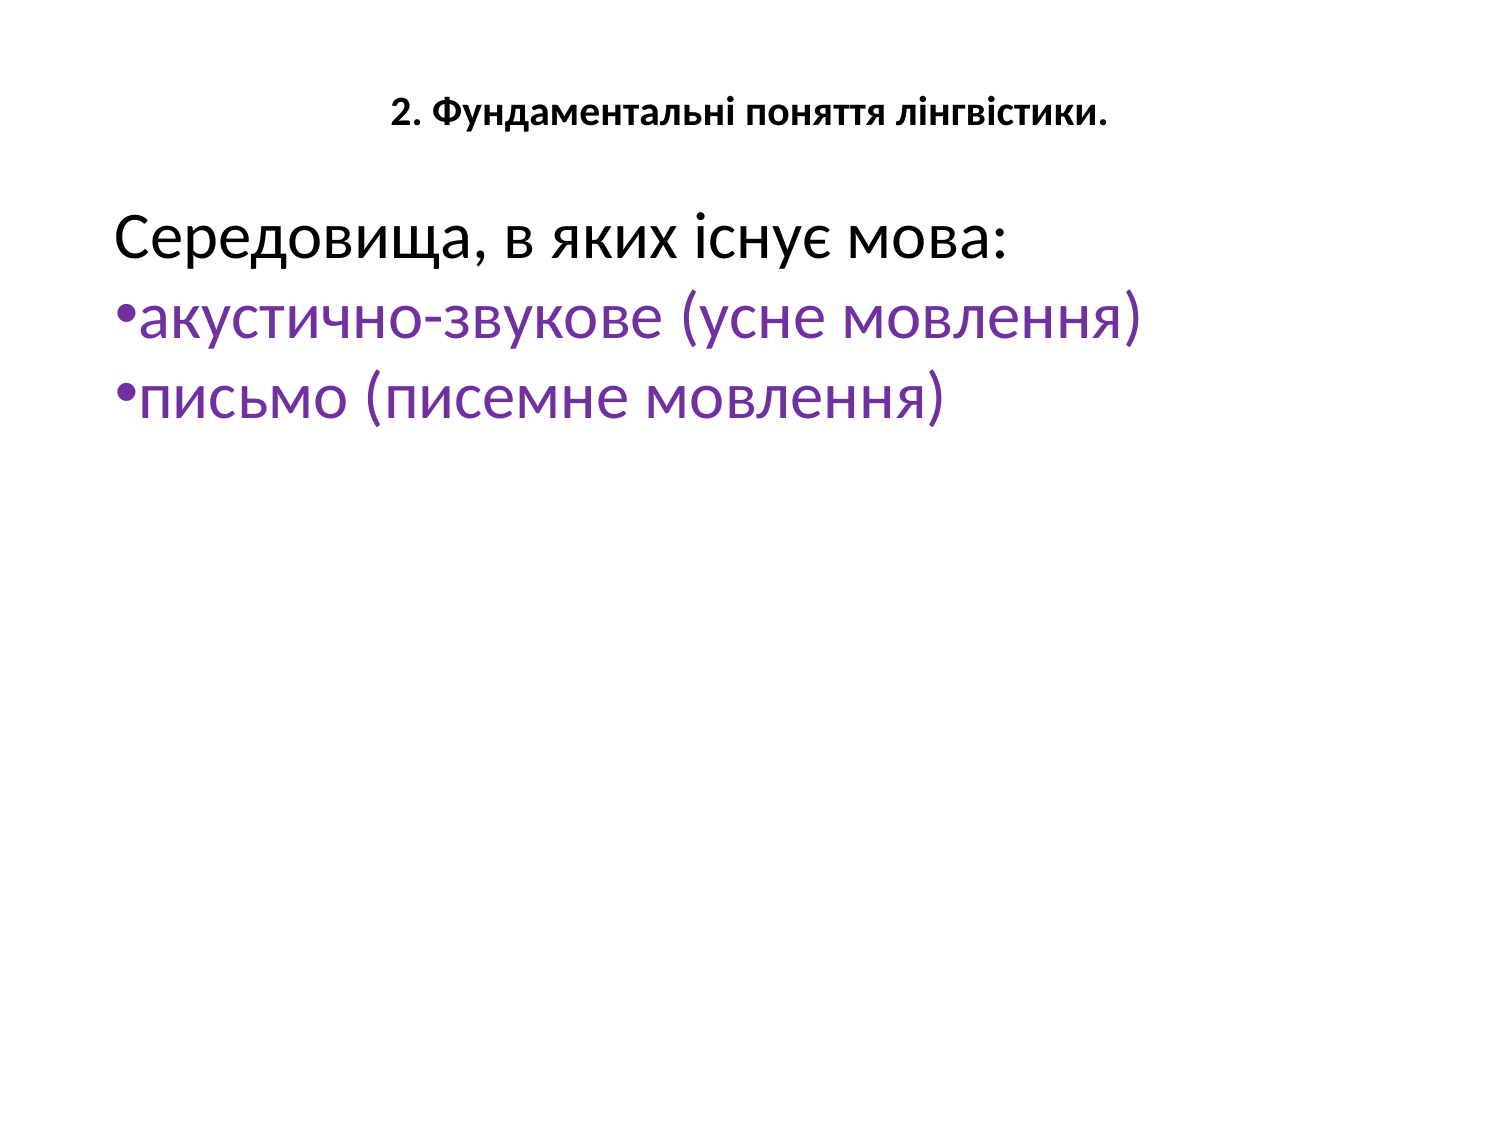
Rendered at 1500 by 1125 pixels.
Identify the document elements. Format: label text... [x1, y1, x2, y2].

text_box 2. Фундаментальні поняття лінгвістики. [75, 45, 1425, 173]
text_box Середовища, в яких існує мова: акустично-звукове (усне мовлення) письмо (писемне мовлення) [100, 184, 1451, 993]
